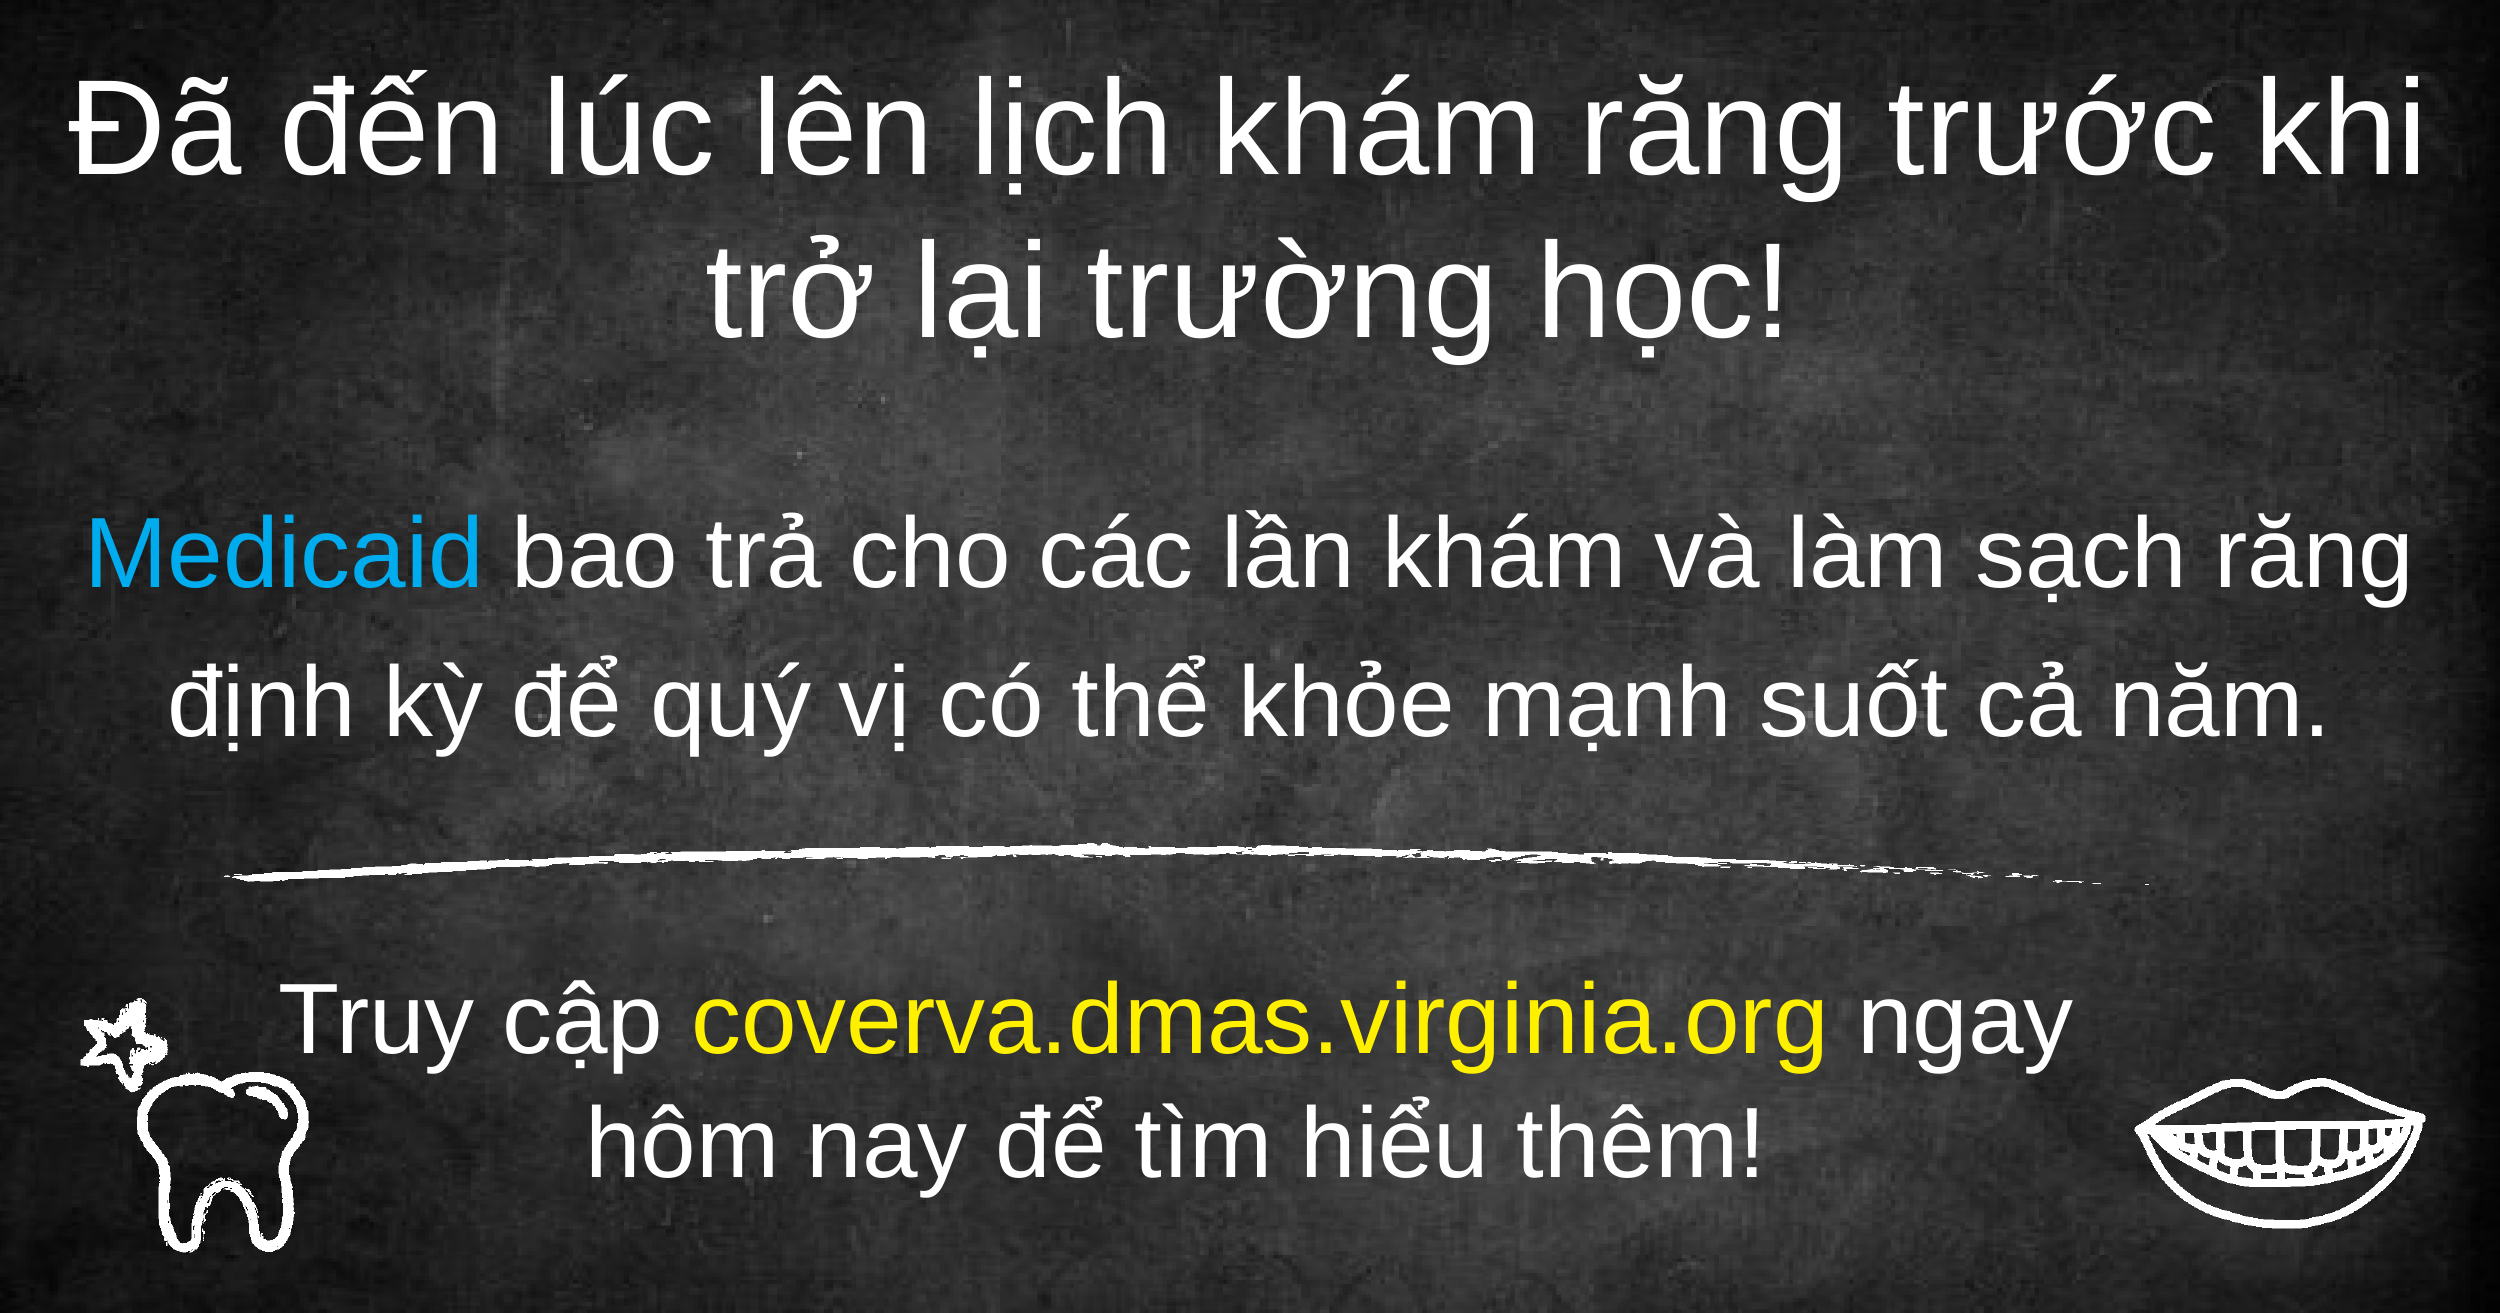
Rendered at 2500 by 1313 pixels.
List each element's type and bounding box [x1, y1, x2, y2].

text_box [0, 0, 2500, 1313]
